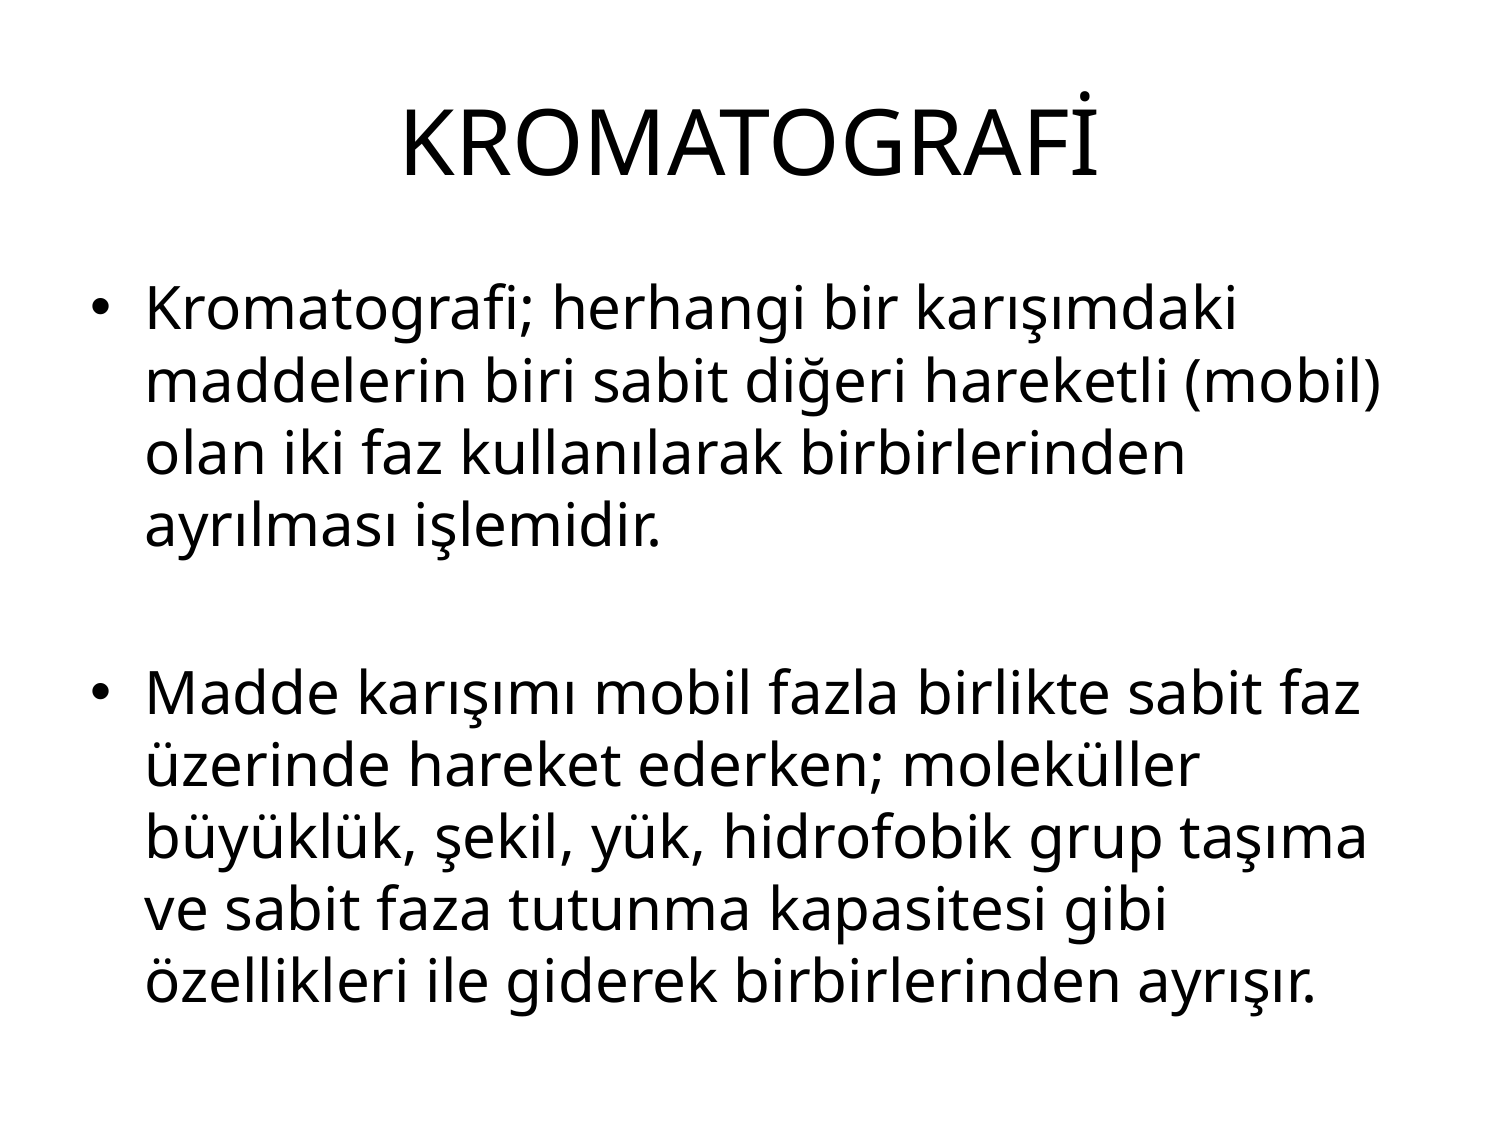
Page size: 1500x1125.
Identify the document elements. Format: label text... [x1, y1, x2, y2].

title KROMATOGRAFİ [75, 45, 1425, 233]
list Kromatografi; herhangi bir karışımdaki maddelerin biri sabit diğeri hareketli (mobil) olan iki faz kullanılarak birbirlerinden ayrılması işlemidir. Madde karışımı mobil fazla birlikte sabit faz üzerinde hareket ederken; moleküller büyüklük, şekil, yük, hidrofobik grup taşıma ve sabit faza tutunma kapasitesi gibi özellikleri ile giderek birbirlerinden ayrışır. [75, 262, 1425, 1079]
